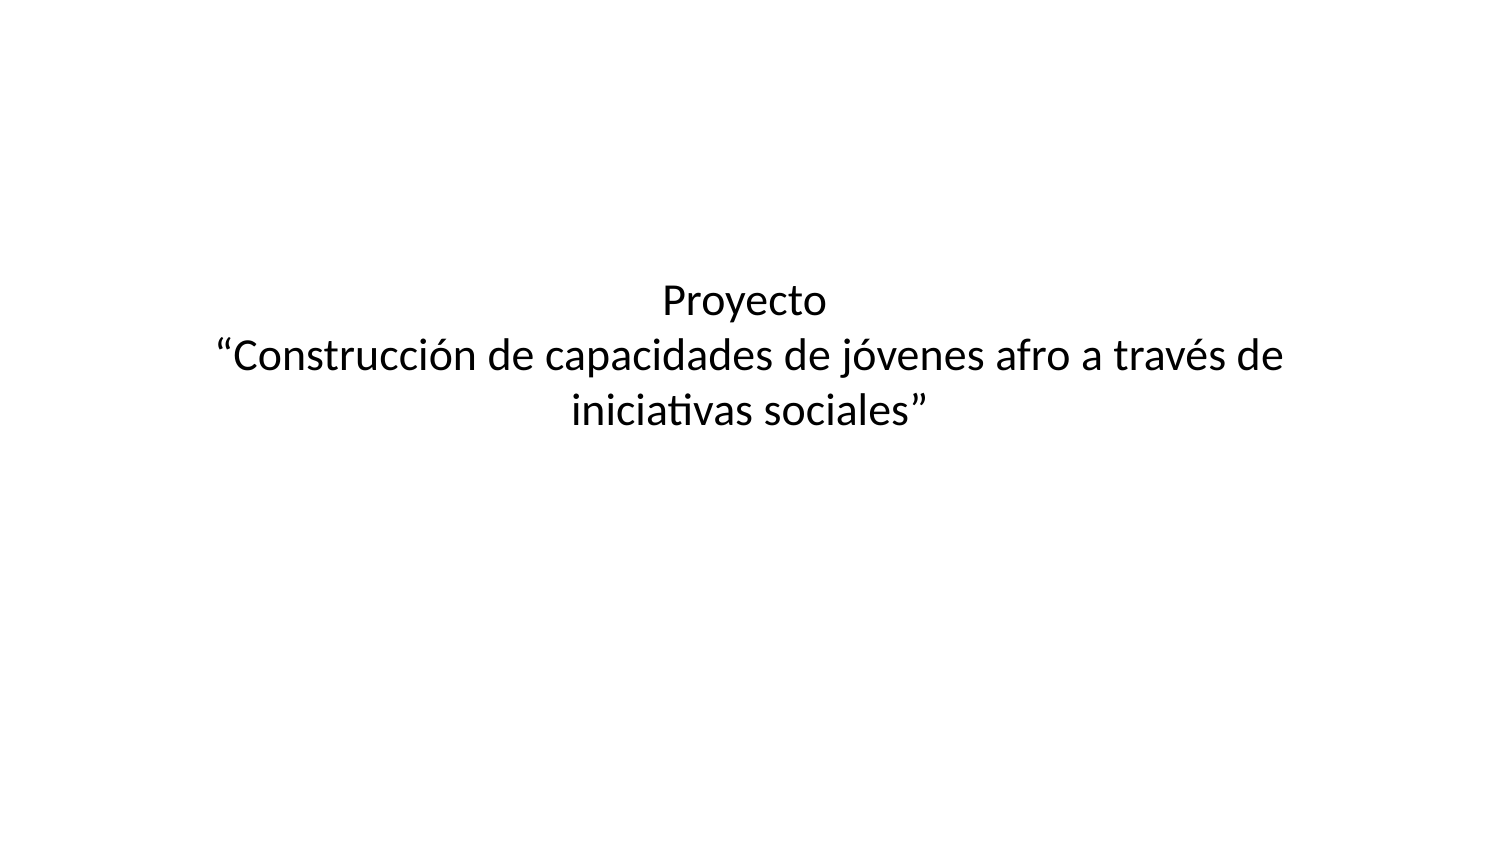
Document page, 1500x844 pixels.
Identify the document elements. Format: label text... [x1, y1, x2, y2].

title Proyecto “Construcción de capacidades de jóvenes afro a través de iniciativas sociales” [112, 262, 1388, 443]
